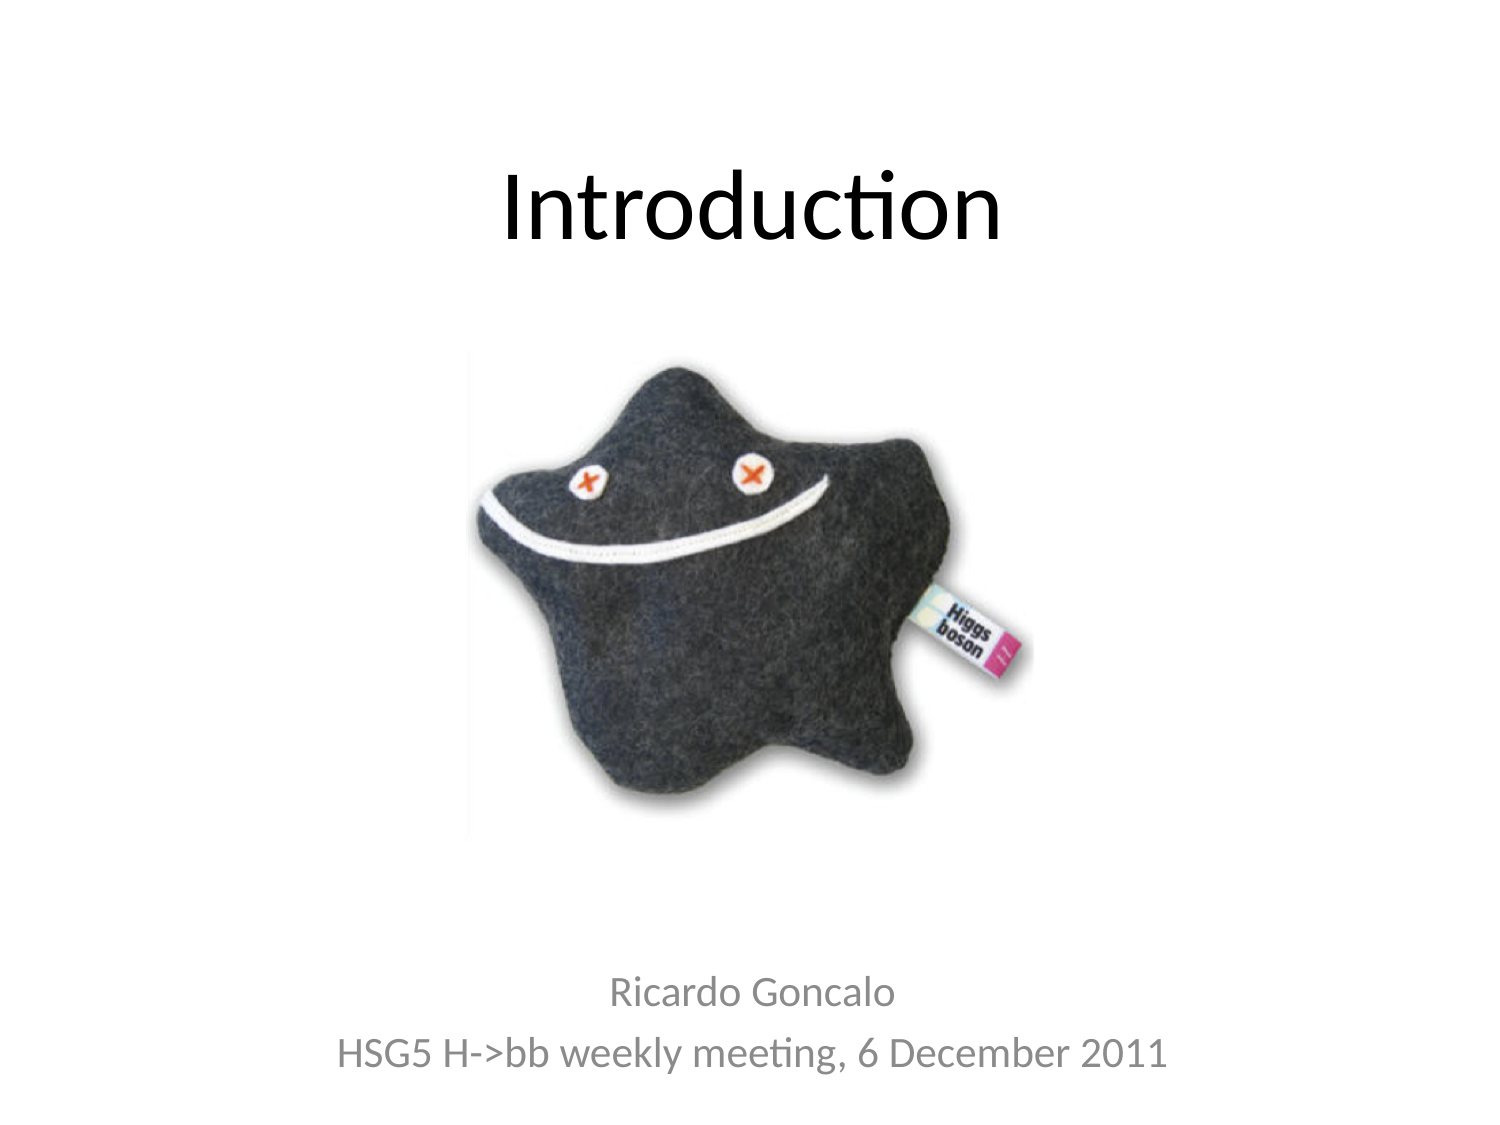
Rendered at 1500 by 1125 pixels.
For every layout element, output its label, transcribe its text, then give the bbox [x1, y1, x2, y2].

title Introduction [54, 108, 1451, 291]
picture [464, 349, 1036, 844]
subtitle Ricardo Goncalo HSG5 H->bb weekly meeting, 6 December 2011 [54, 956, 1451, 1085]
